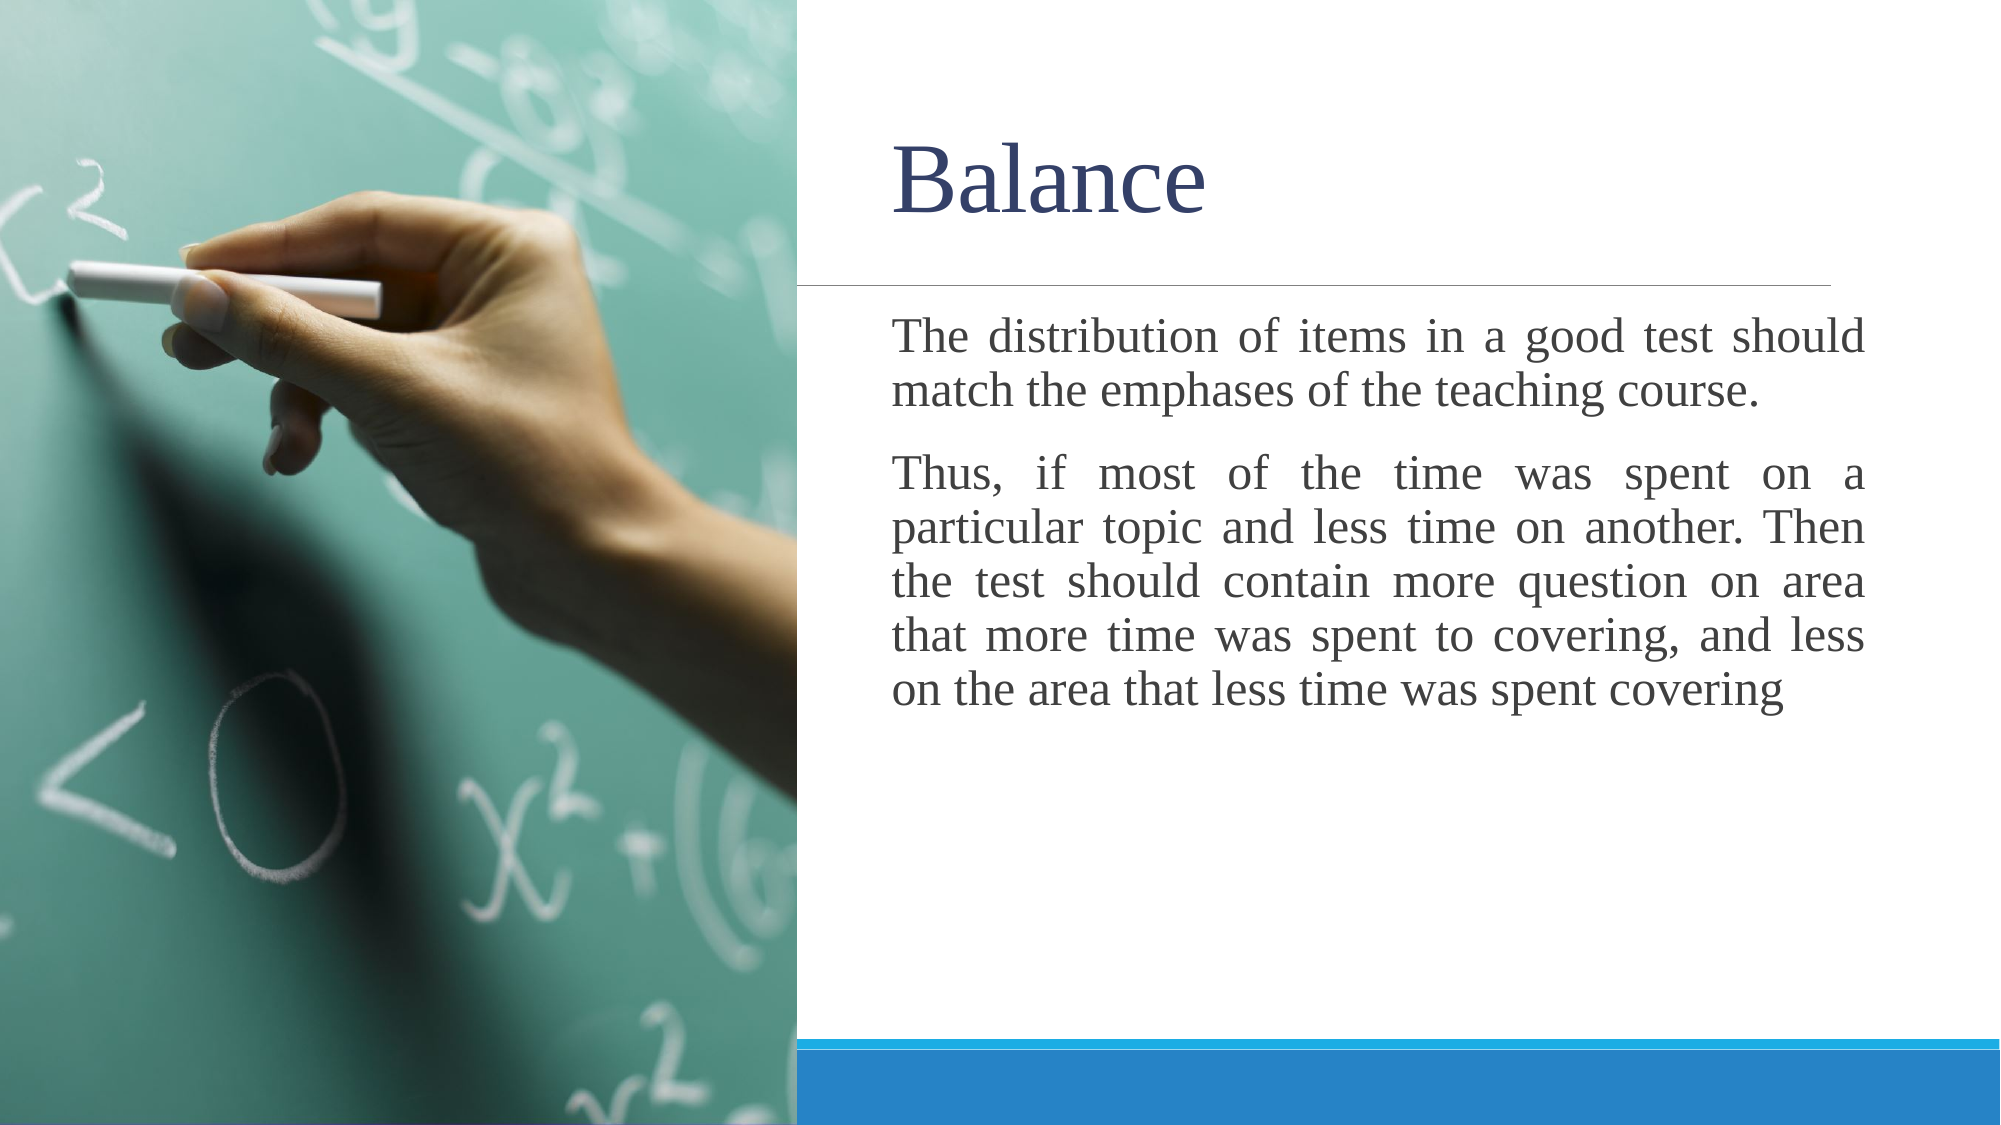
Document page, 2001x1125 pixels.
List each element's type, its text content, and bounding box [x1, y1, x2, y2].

picture [0, 0, 798, 1125]
list The distribution of items in a good test should match the emphases of the teaching course. Thus, if most of the time was spent on a particular topic and less time on another. Then the test should contain more question on area that more time was spent to covering, and less on the area that less time was spent covering [876, 301, 1867, 1065]
title Balance [876, 60, 1868, 242]
